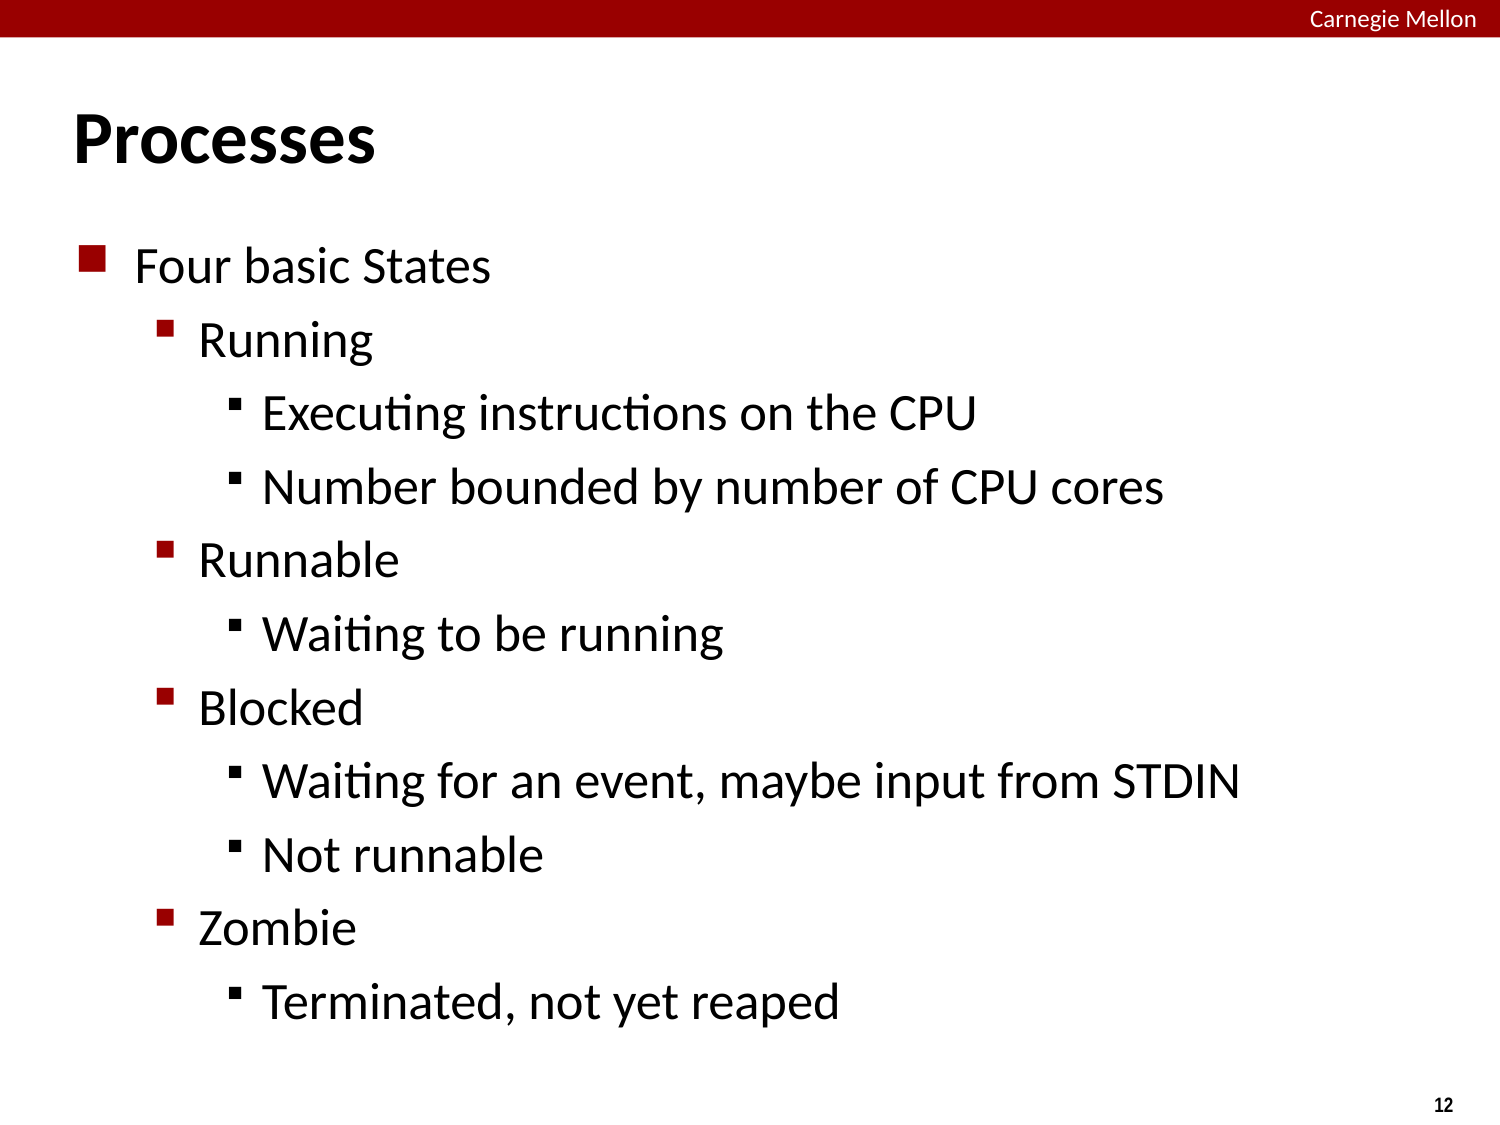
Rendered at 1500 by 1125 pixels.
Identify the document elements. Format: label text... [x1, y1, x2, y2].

list Four basic States Running Executing instructions on the CPU Number bounded by number of CPU cores Runnable Waiting to be running Blocked Waiting for an event, maybe input from STDIN Not runnable Zombie Terminated, not yet reaped [64, 223, 1361, 1040]
title Processes [58, 71, 1305, 197]
